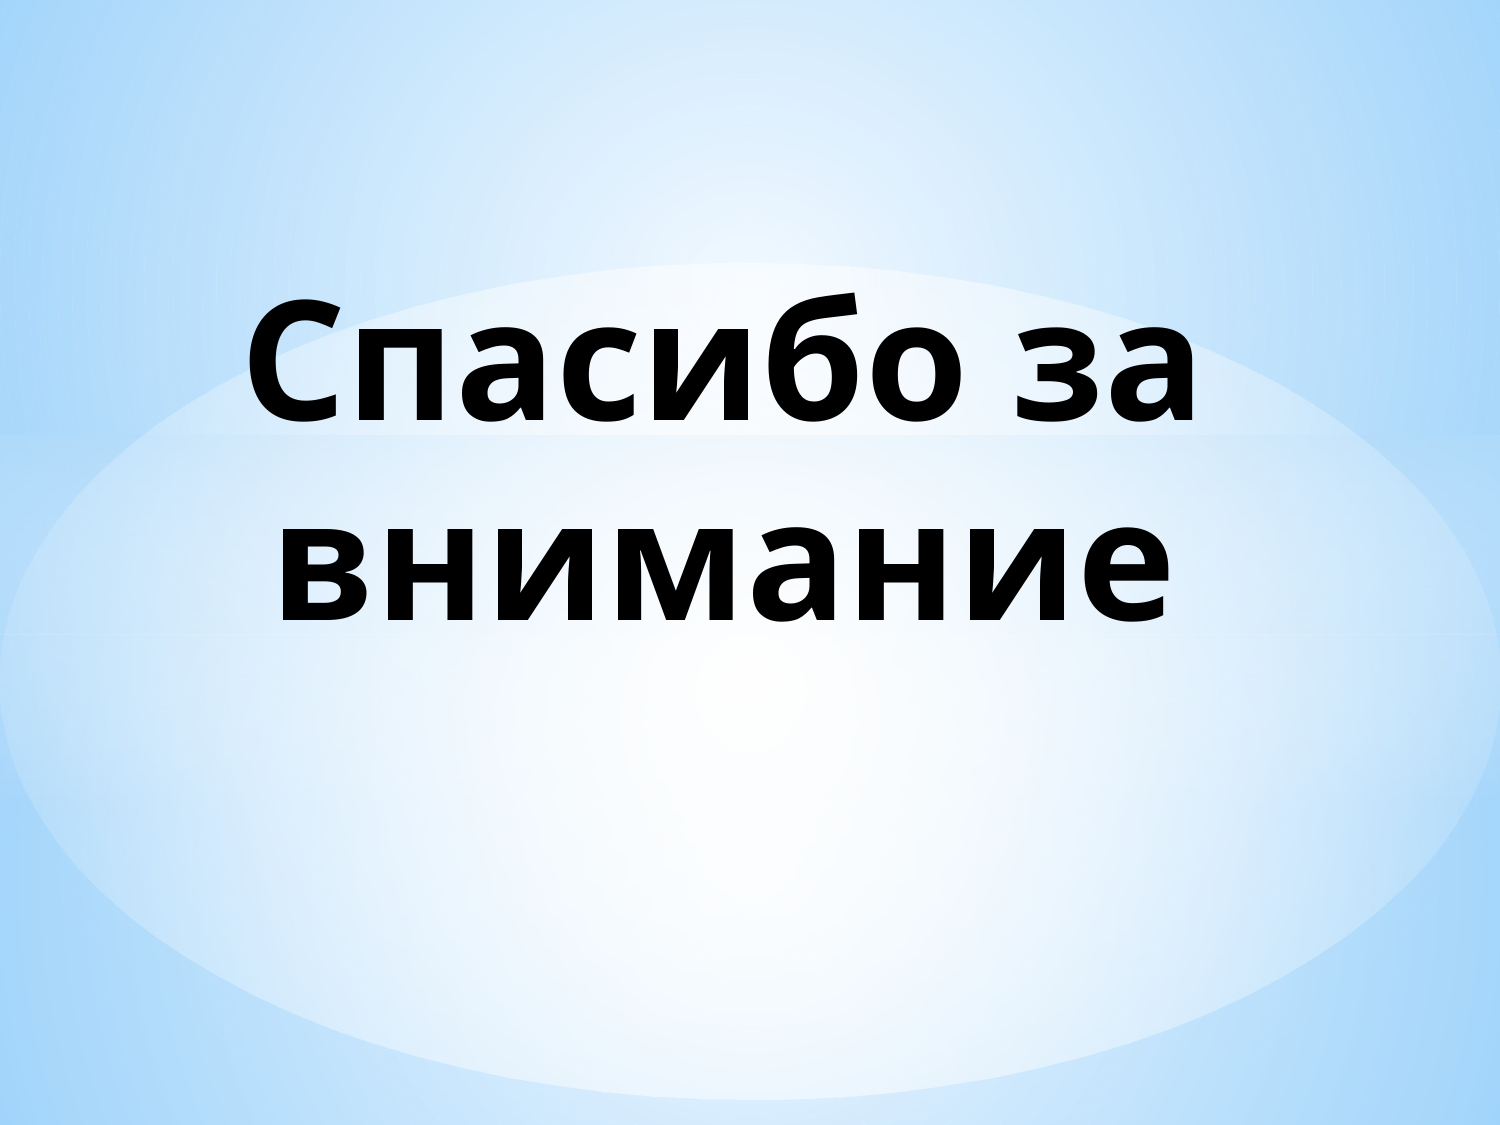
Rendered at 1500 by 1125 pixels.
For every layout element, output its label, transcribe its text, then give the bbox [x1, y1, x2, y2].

title Спасибо за внимание [105, 246, 1312, 808]
